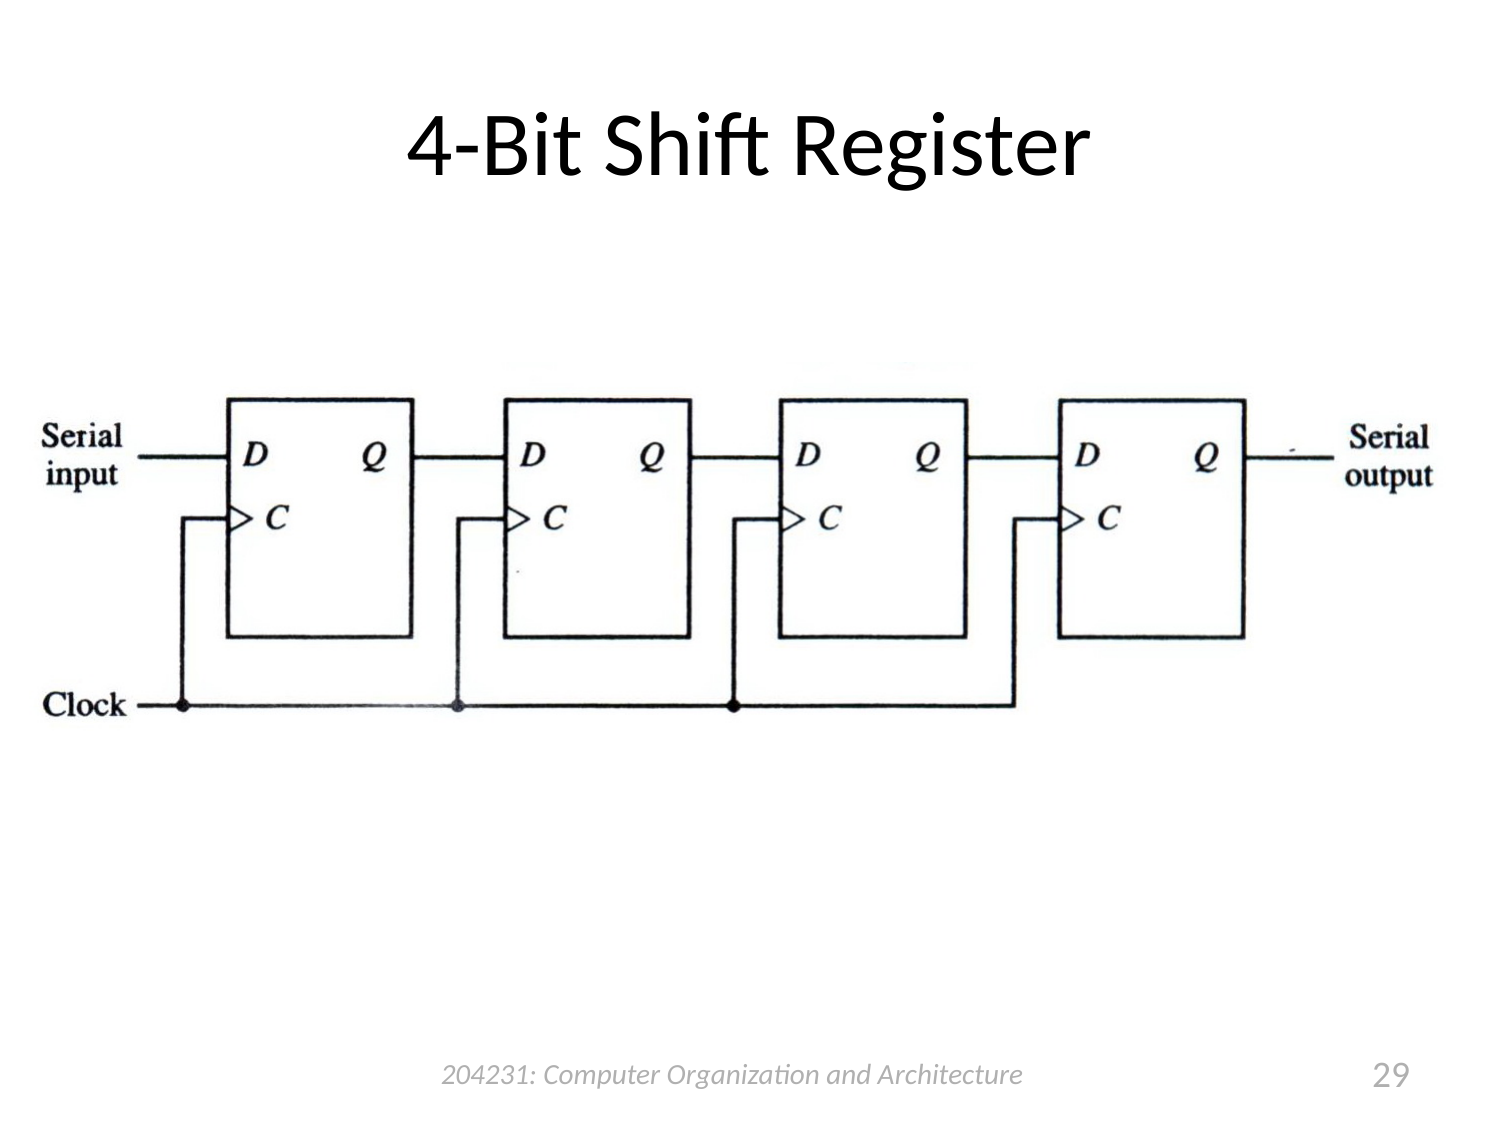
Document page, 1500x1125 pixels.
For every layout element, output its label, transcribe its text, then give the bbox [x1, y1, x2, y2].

footer 204231: Computer Organization and Architecture [265, 1042, 1074, 1103]
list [13, 362, 1487, 763]
title 4-Bit Shift Register [75, 45, 1425, 233]
slide_number 29 [1074, 1042, 1425, 1103]
